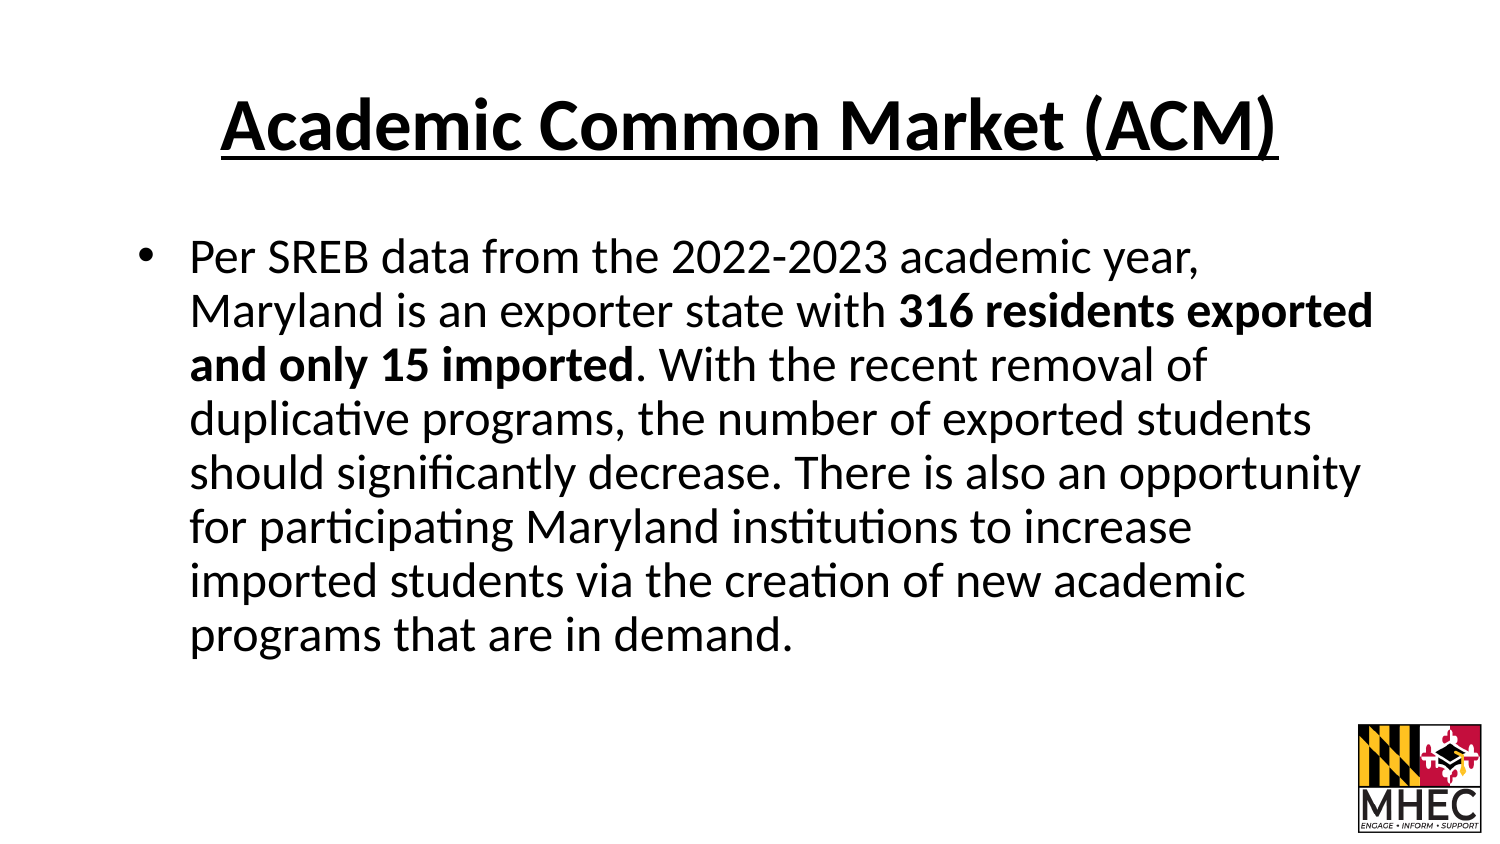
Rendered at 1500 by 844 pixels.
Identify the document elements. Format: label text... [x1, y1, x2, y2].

list Per SREB data from the 2022-2023 academic year, Maryland is an exporter state with 316 residents exported and only 15 imported. With the recent removal of duplicative programs, the number of exported students should significantly decrease. There is also an opportunity for participating Maryland institutions to increase imported students via the creation of new academic programs that are in demand. [103, 224, 1397, 760]
picture [1357, 723, 1483, 833]
title Academic Common Market (ACM) [103, 44, 1397, 208]
